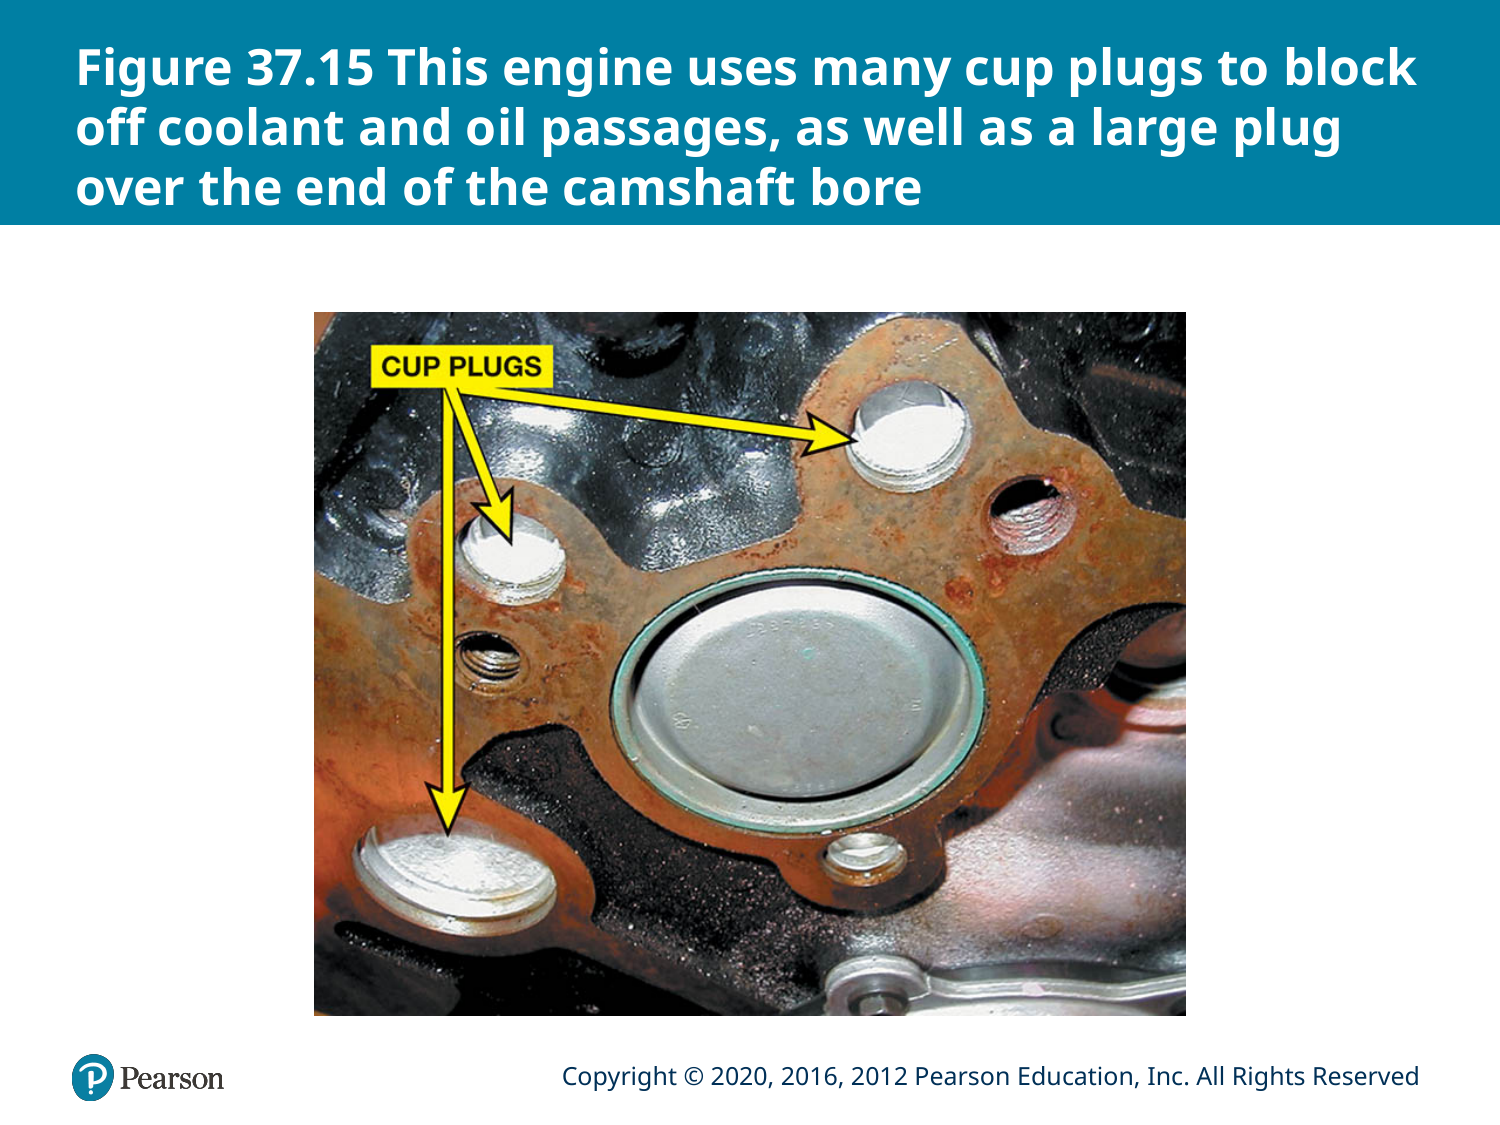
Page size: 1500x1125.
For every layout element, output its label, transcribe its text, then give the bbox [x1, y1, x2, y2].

picture [313, 312, 1187, 1017]
picture [80, 1063, 106, 1088]
picture [72, 1088, 83, 1101]
picture [72, 1054, 87, 1070]
picture [98, 1054, 224, 1101]
title Figure 37.15 This engine uses many cup plugs to block off coolant and oil passages, as well as a large plug over the end of the camshaft bore [75, 35, 1425, 216]
